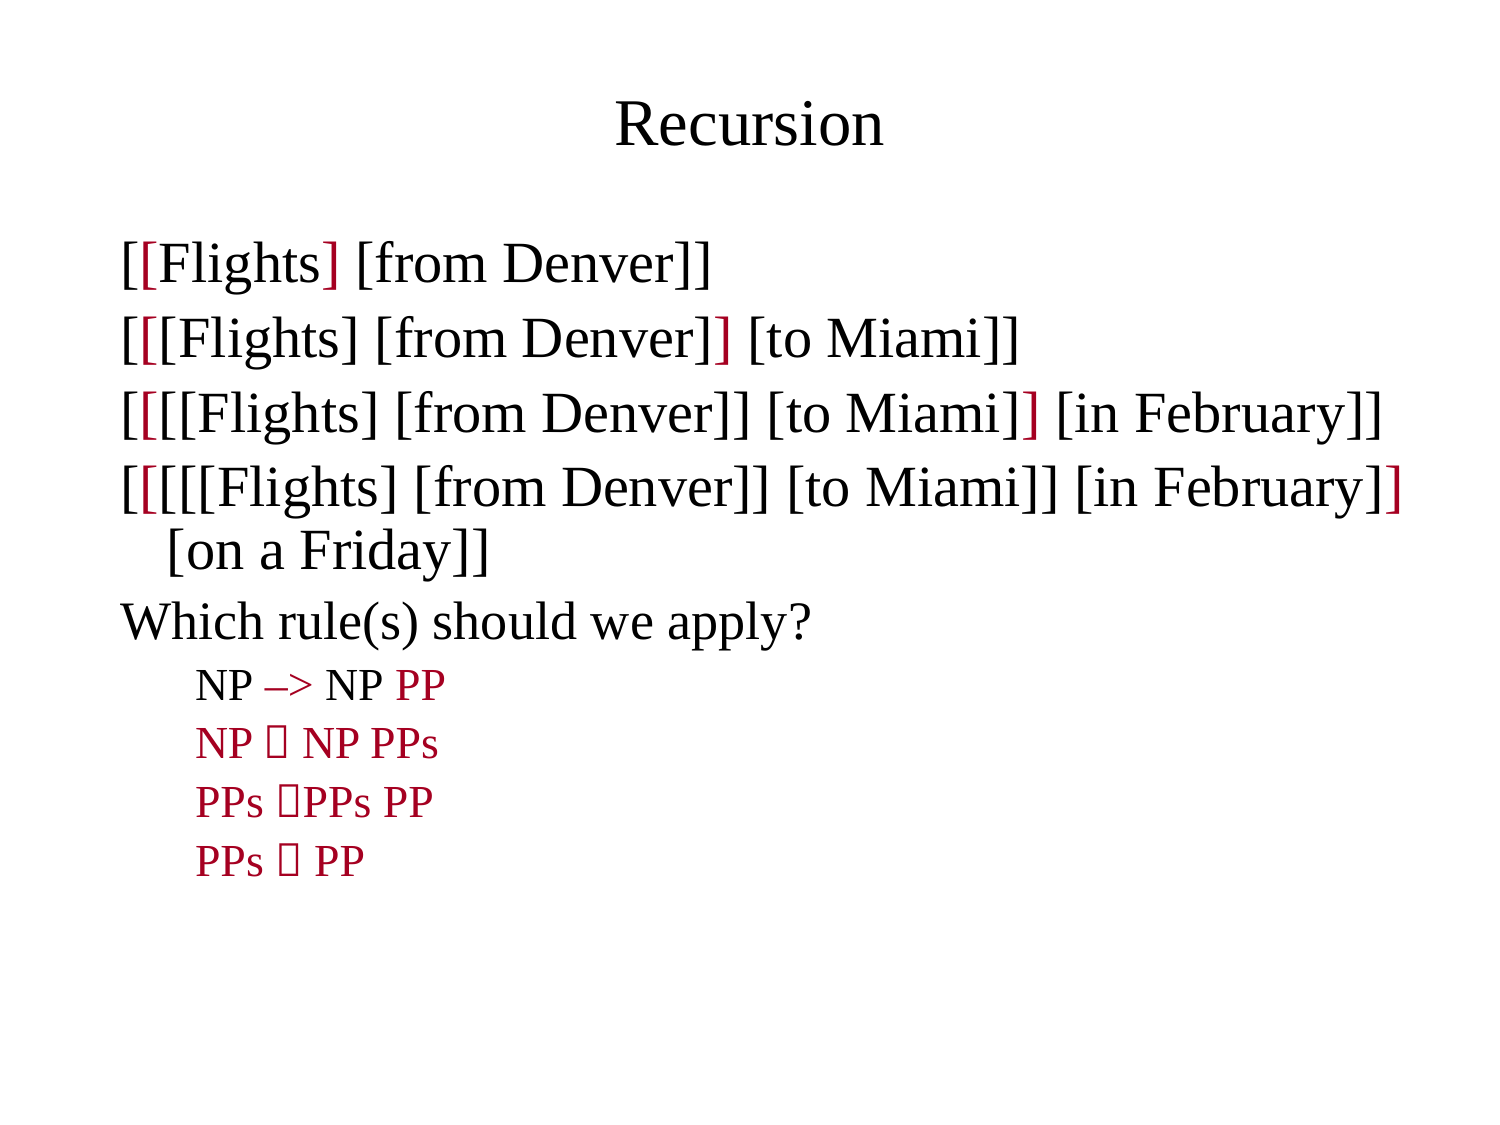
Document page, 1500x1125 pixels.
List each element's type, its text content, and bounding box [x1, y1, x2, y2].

title Recursion [74, 24, 1426, 213]
list [[Flights] [from Denver]] [[[Flights] [from Denver]] [to Miami]] [[[[Flights] [from Denver]] [to Miami]] [in February]] [[[[[Flights] [from Denver]] [to Miami]] [in February]] [on a Friday]] Which rule(s) should we apply? NP –> NP PP NP  NP PPs PPs PPs PP PPs  PP [29, 224, 1456, 1001]
